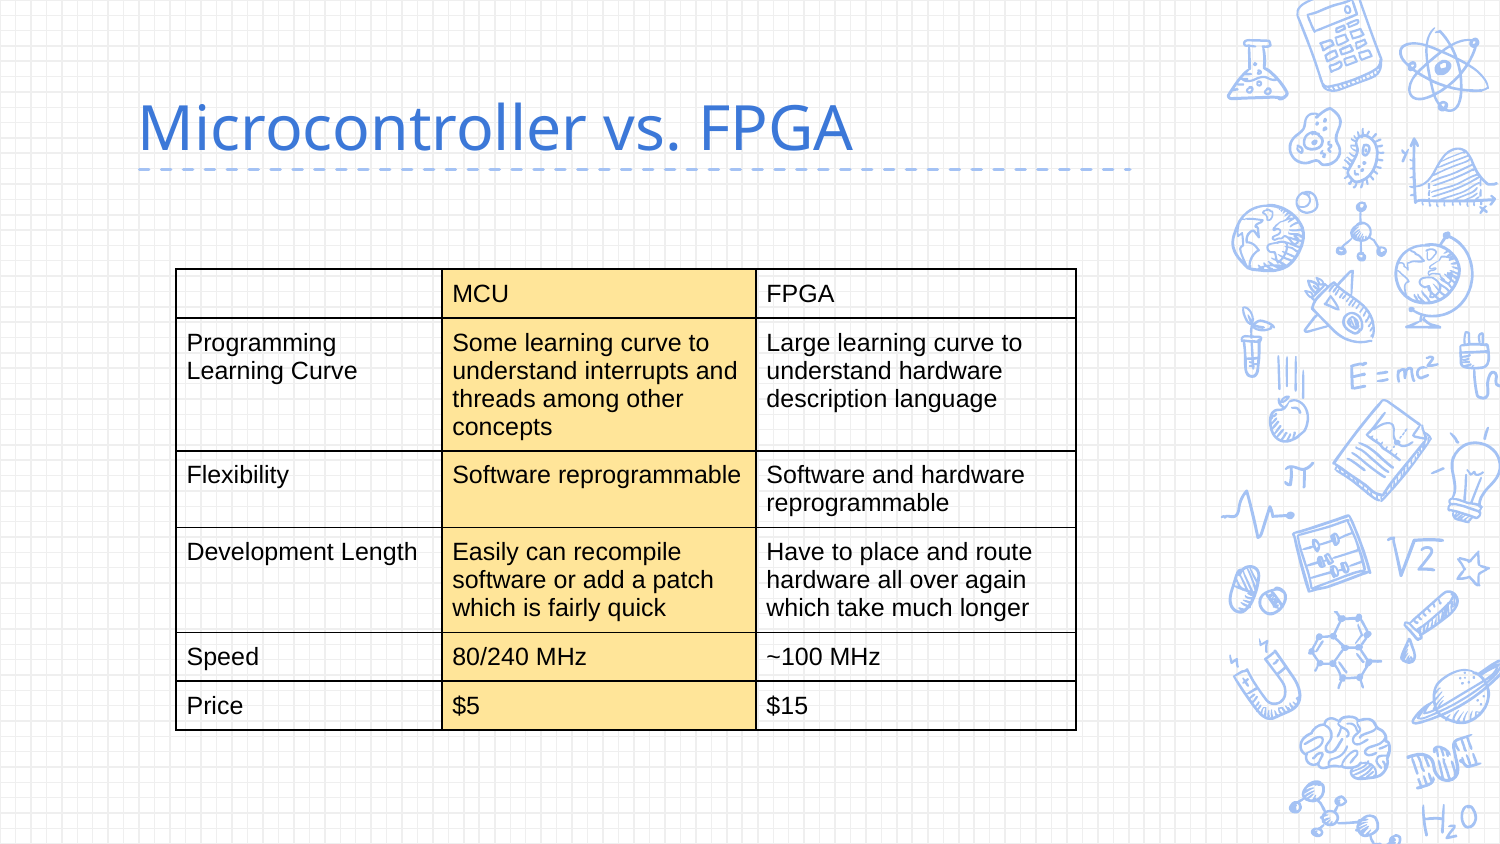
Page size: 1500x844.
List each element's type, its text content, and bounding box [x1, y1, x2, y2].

table_cell ~100 MHz [757, 633, 1075, 680]
table_cell Software reprogrammable [443, 452, 755, 527]
table_cell Flexibility [177, 452, 441, 527]
table_header FPGA [757, 270, 1075, 317]
table_cell Price [177, 682, 441, 729]
table_cell Have to place and route hardware all over again which take much longer [757, 528, 1075, 632]
table_cell Programming Learning Curve [177, 319, 441, 450]
table_cell 80/240 MHz [443, 633, 755, 680]
table_cell Speed [177, 633, 441, 680]
title Microcontroller vs. FPGA [122, 36, 1130, 178]
table_cell Easily can recompile software or add a patch which is fairly quick [443, 528, 755, 632]
table_cell $15 [757, 682, 1075, 729]
table_header [177, 270, 441, 317]
table_cell Some learning curve to understand interrupts and threads among other concepts [443, 319, 755, 450]
table_cell $5 [443, 682, 755, 729]
table_cell Software and hardware reprogrammable [757, 452, 1075, 527]
table_cell Development Length [177, 528, 441, 632]
table_cell Large learning curve to understand hardware description language [757, 319, 1075, 450]
table_header MCU [443, 270, 755, 317]
